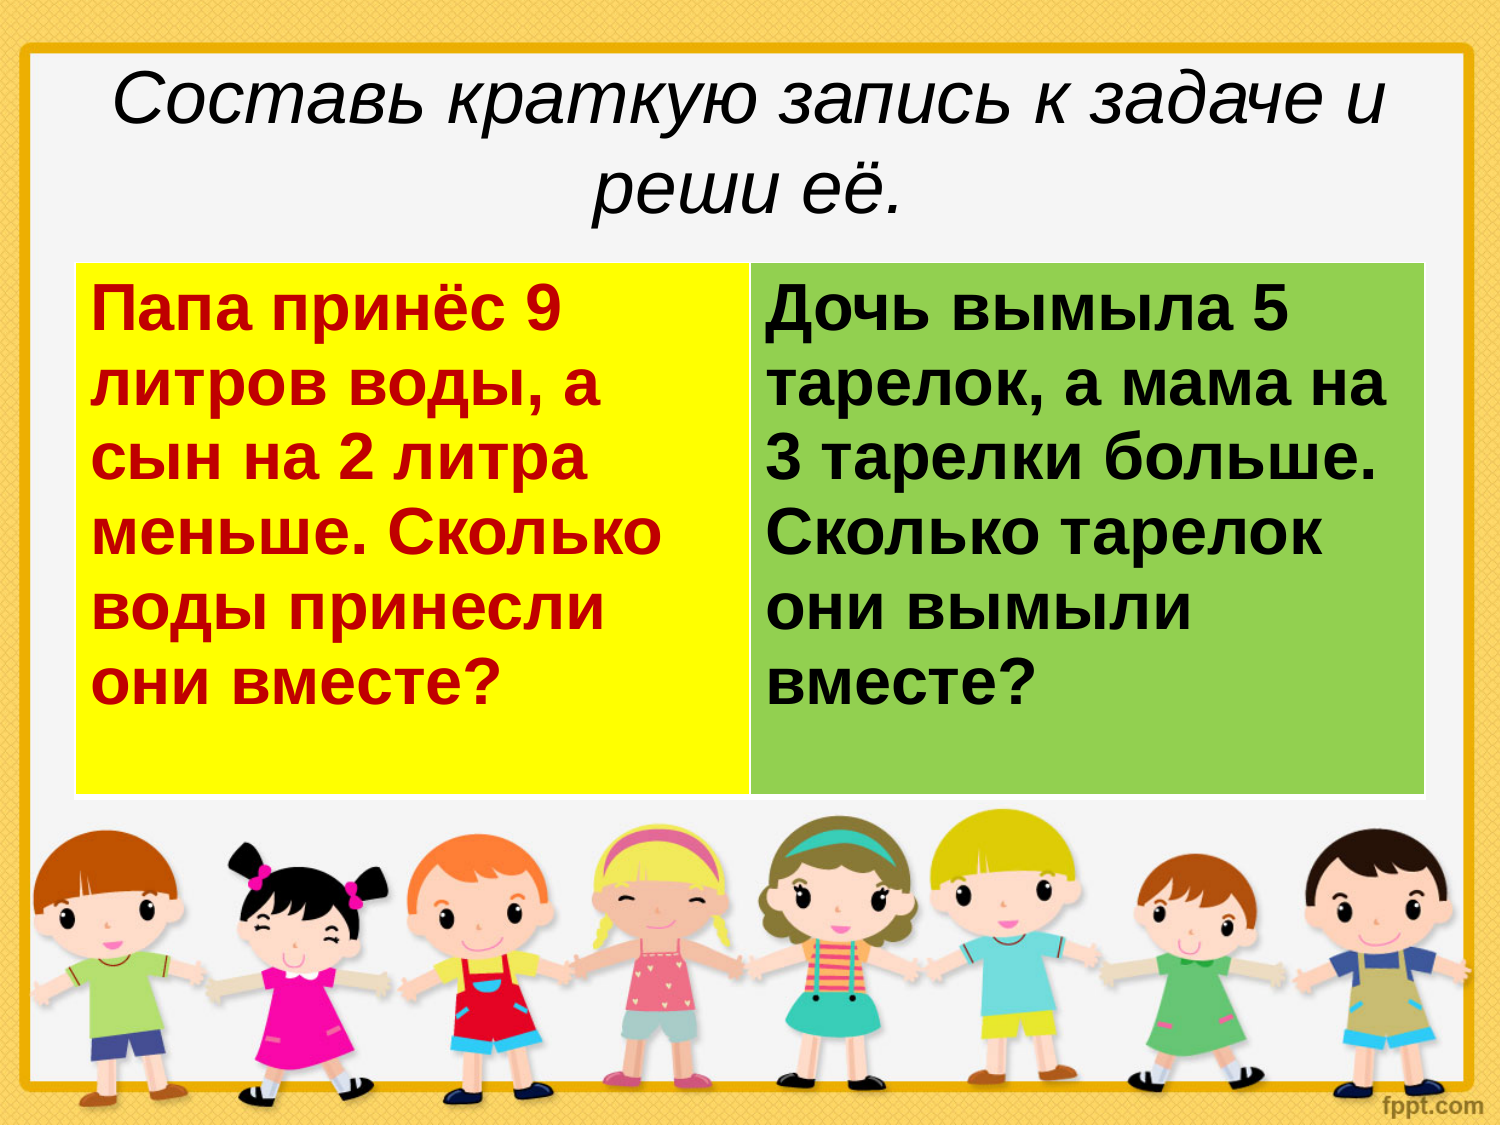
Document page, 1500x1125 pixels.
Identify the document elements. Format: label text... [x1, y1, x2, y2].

table_header Папа принёс 9 литров воды, а сын на 2 литра меньше. Сколько воды принесли они вместе? [76, 263, 749, 794]
title Составь краткую запись к задаче и реши её. [74, 44, 1426, 233]
table_header Дочь вымыла 5 тарелок, а мама на 3 тарелки больше. Сколько тарелок они вымыли вместе? [751, 263, 1424, 794]
picture [0, 0, 1500, 1125]
